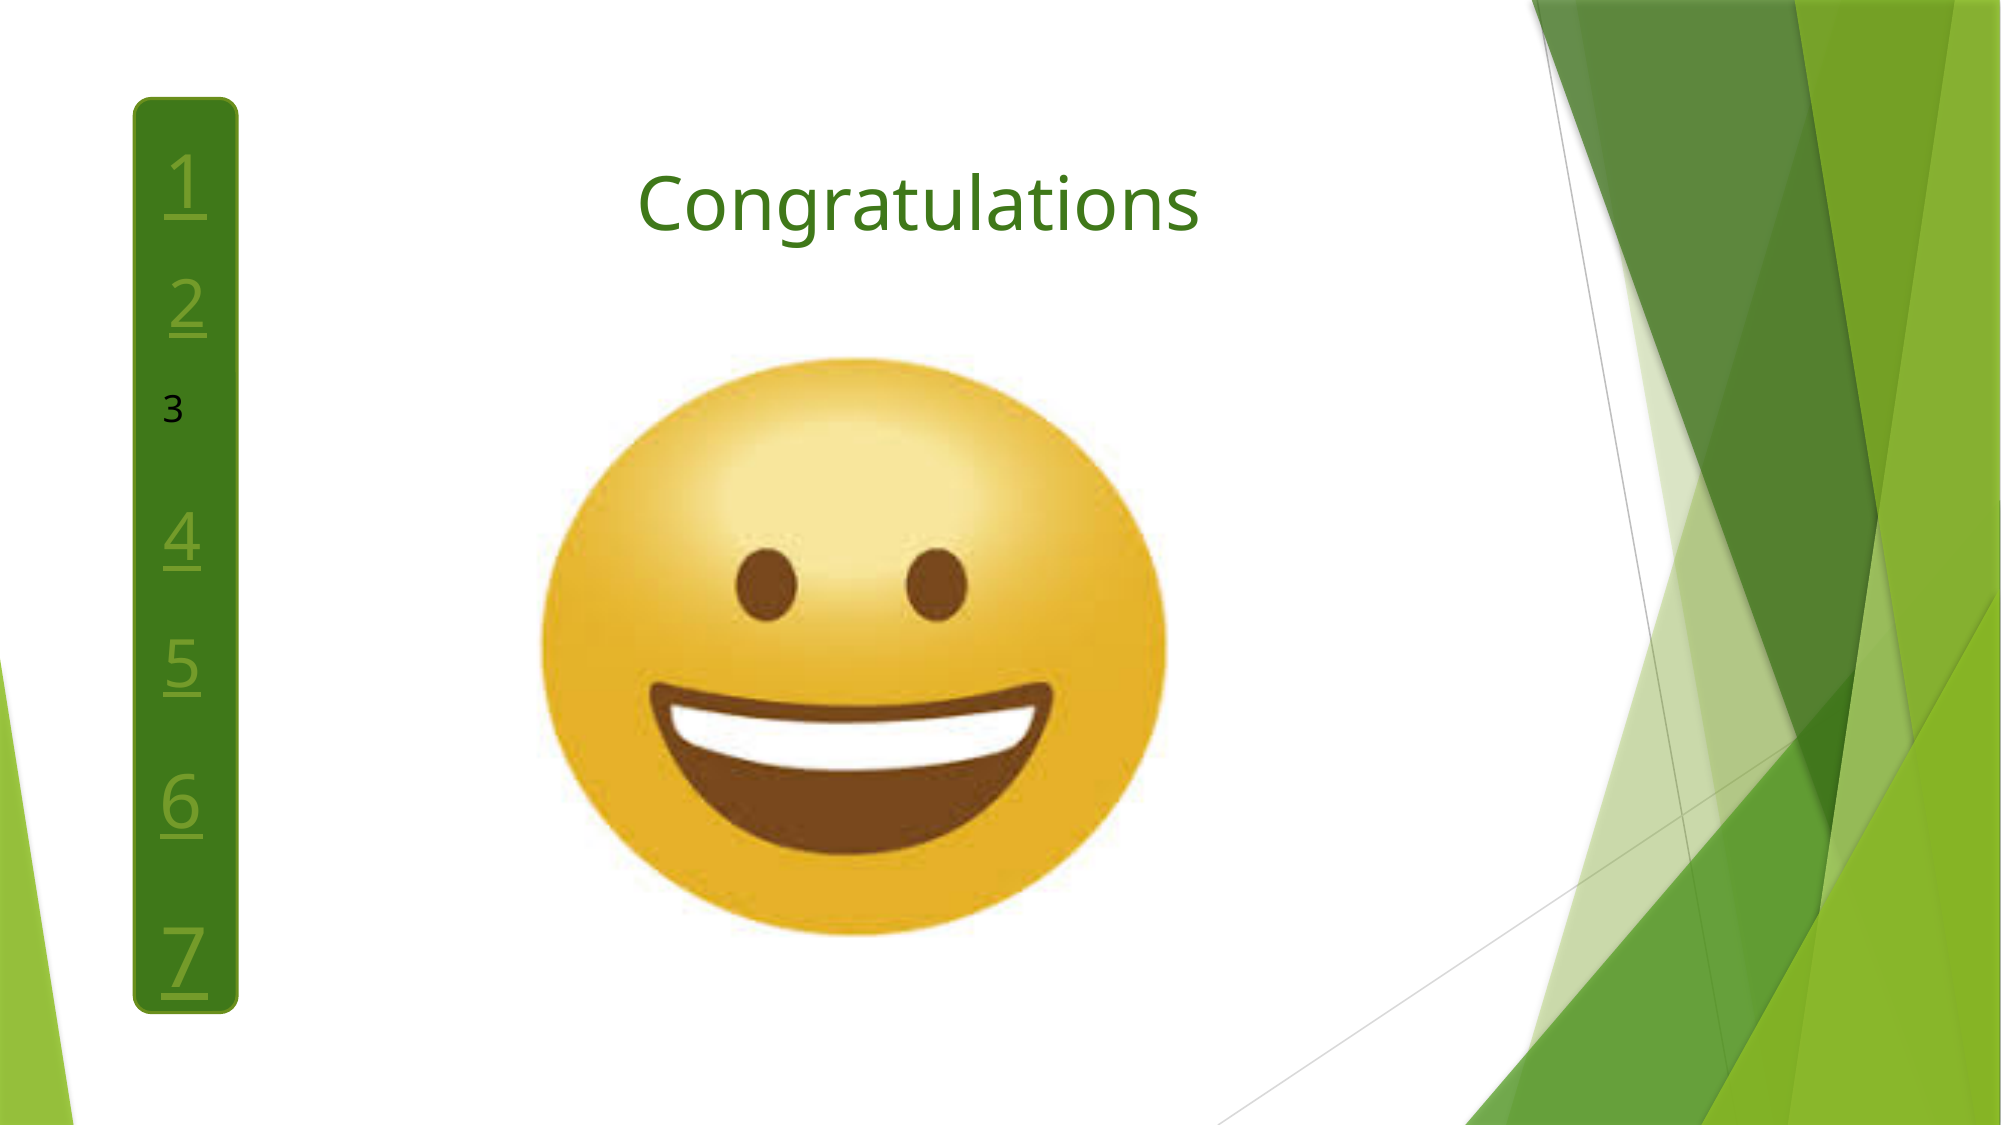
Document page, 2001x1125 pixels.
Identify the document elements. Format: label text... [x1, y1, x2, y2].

text_box 4 [148, 486, 309, 593]
text_box Congratulations [621, 147, 1533, 253]
text_box 2 [154, 253, 275, 360]
text_box 6 [145, 746, 253, 863]
text_box 5 [148, 612, 273, 719]
text_box 7 [145, 896, 336, 1025]
text_box [132, 96, 239, 1013]
text_box 1 [149, 126, 222, 244]
picture [513, 332, 1196, 963]
text_box 3 [147, 377, 351, 444]
